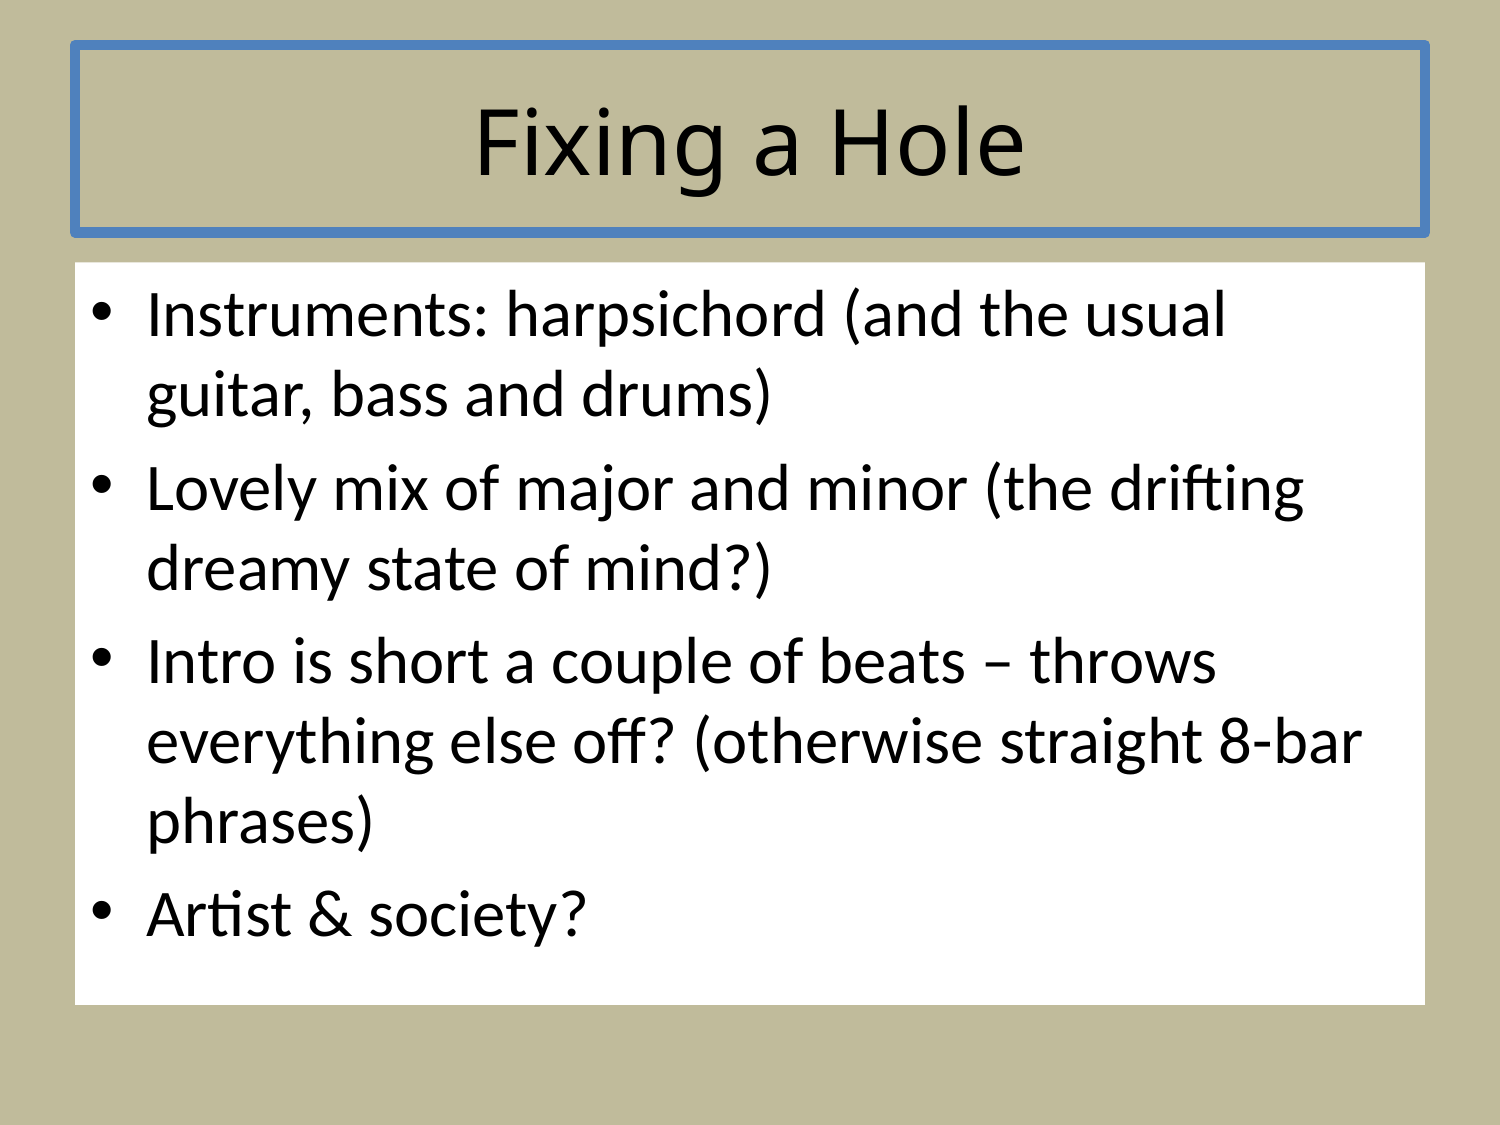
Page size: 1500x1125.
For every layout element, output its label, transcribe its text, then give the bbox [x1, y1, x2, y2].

list Instruments: harpsichord (and the usual guitar, bass and drums) Lovely mix of major and minor (the drifting dreamy state of mind?) Intro is short a couple of beats – throws everything else off? (otherwise straight 8-bar phrases) Artist & society? [75, 262, 1425, 1005]
title Fixing a Hole [75, 45, 1425, 233]
